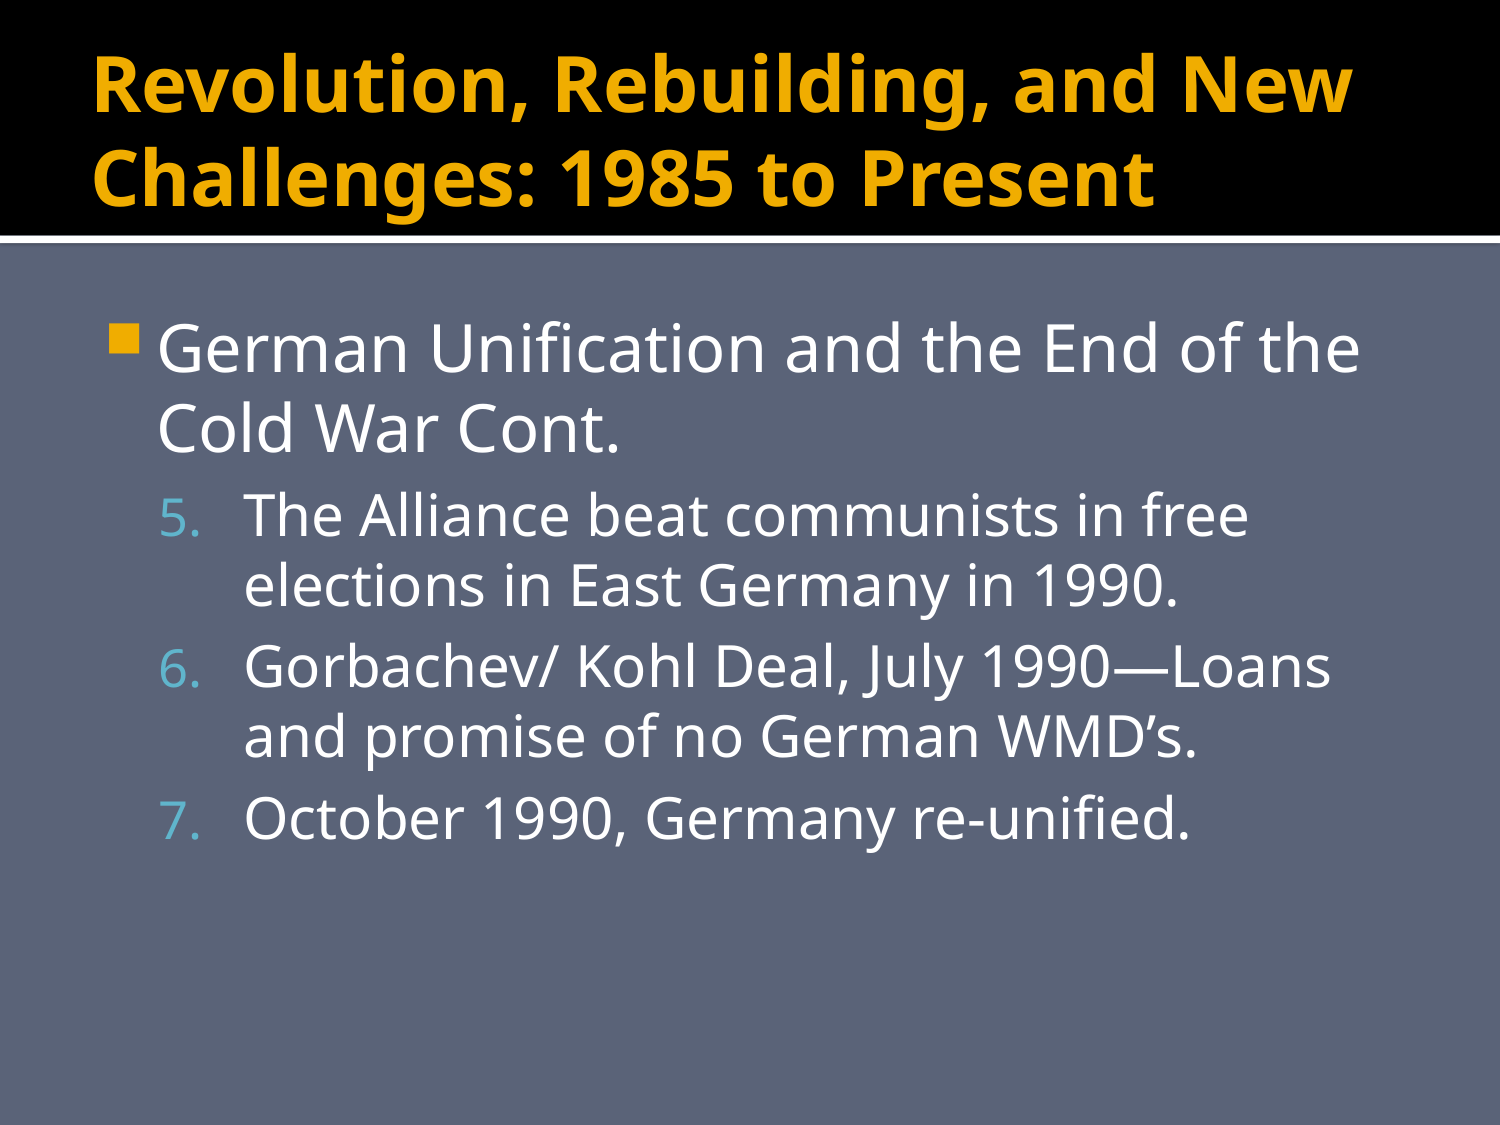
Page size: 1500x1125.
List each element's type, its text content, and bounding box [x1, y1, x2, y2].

title Revolution, Rebuilding, and New Challenges: 1985 to Present [75, 25, 1425, 231]
list German Unification and the End of the Cold War Cont. The Alliance beat communists in free elections in East Germany in 1990. Gorbachev/ Kohl Deal, July 1990—Loans and promise of no German WMD’s. October 1990, Germany re-unified. [75, 291, 1425, 1050]
